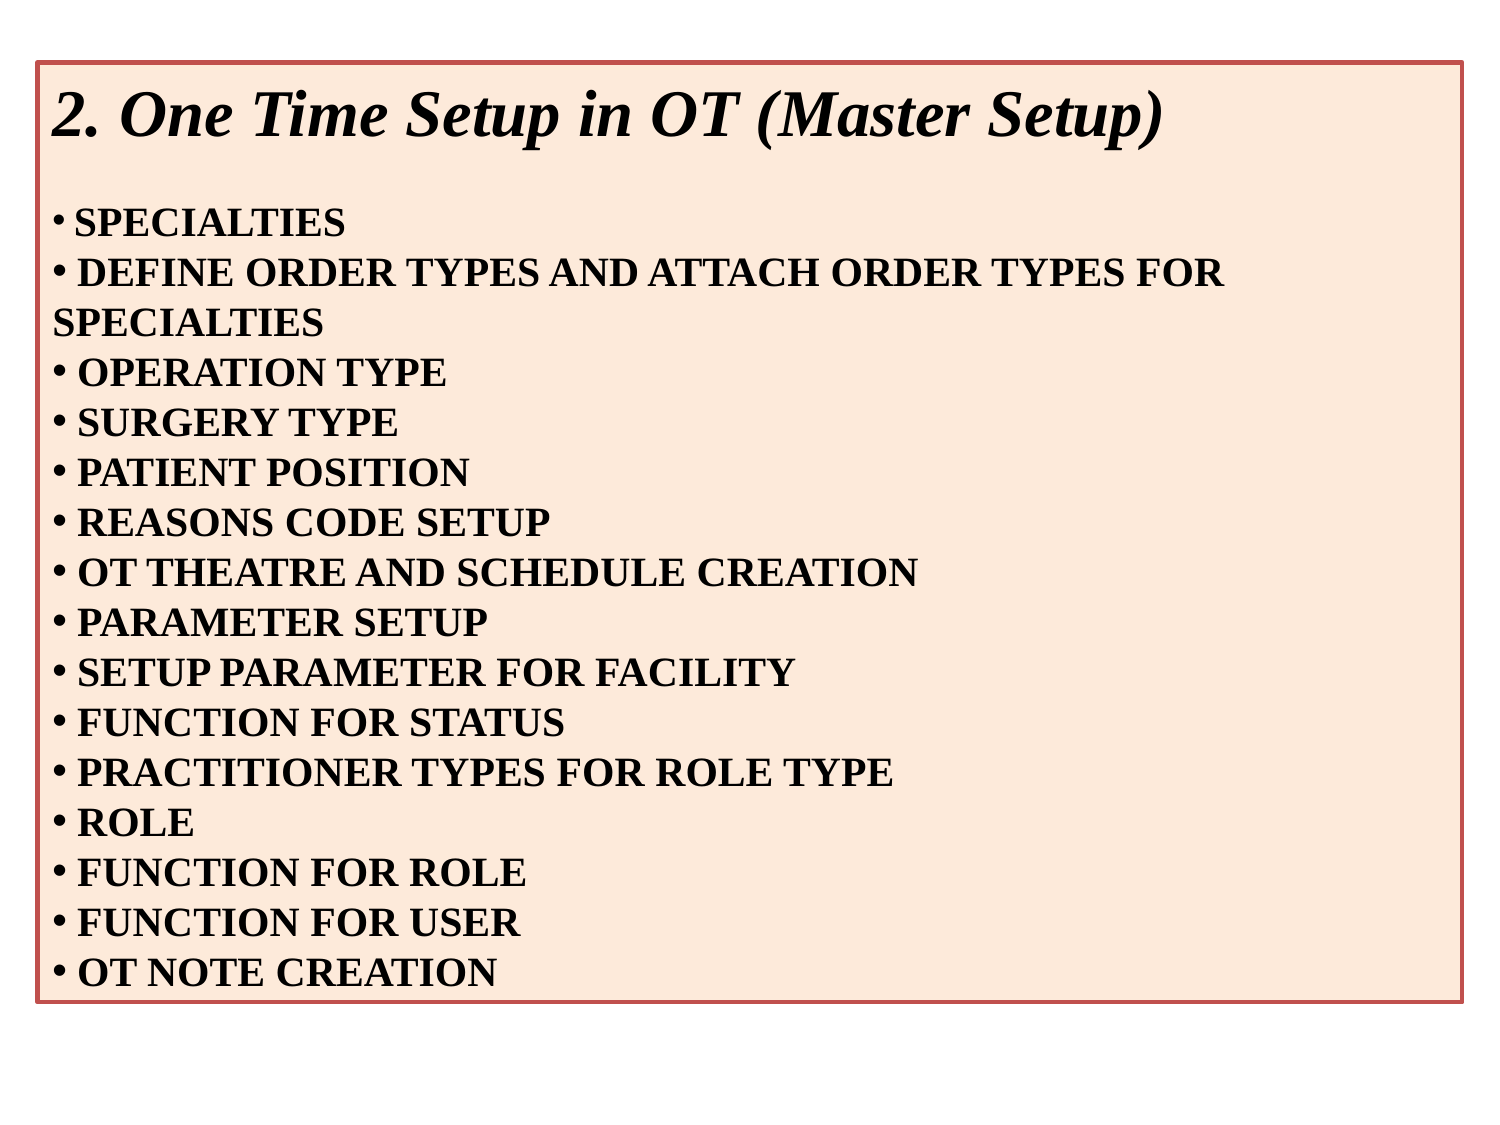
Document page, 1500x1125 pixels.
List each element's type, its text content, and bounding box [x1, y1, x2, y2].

text_box 2. One Time Setup in OT (Master Setup) SPECIALTIES DEFINE ORDER TYPES AND ATTACH ORDER TYPES FOR SPECIALTIES OPERATION TYPE SURGERY TYPE PATIENT POSITION REASONS CODE SETUP OT THEATRE AND SCHEDULE CREATION PARAMETER SETUP SETUP PARAMETER FOR FACILITY FUNCTION FOR STATUS PRACTITIONER TYPES FOR ROLE TYPE ROLE FUNCTION FOR ROLE FUNCTION FOR USER OT NOTE CREATION [35, 60, 1464, 1004]
